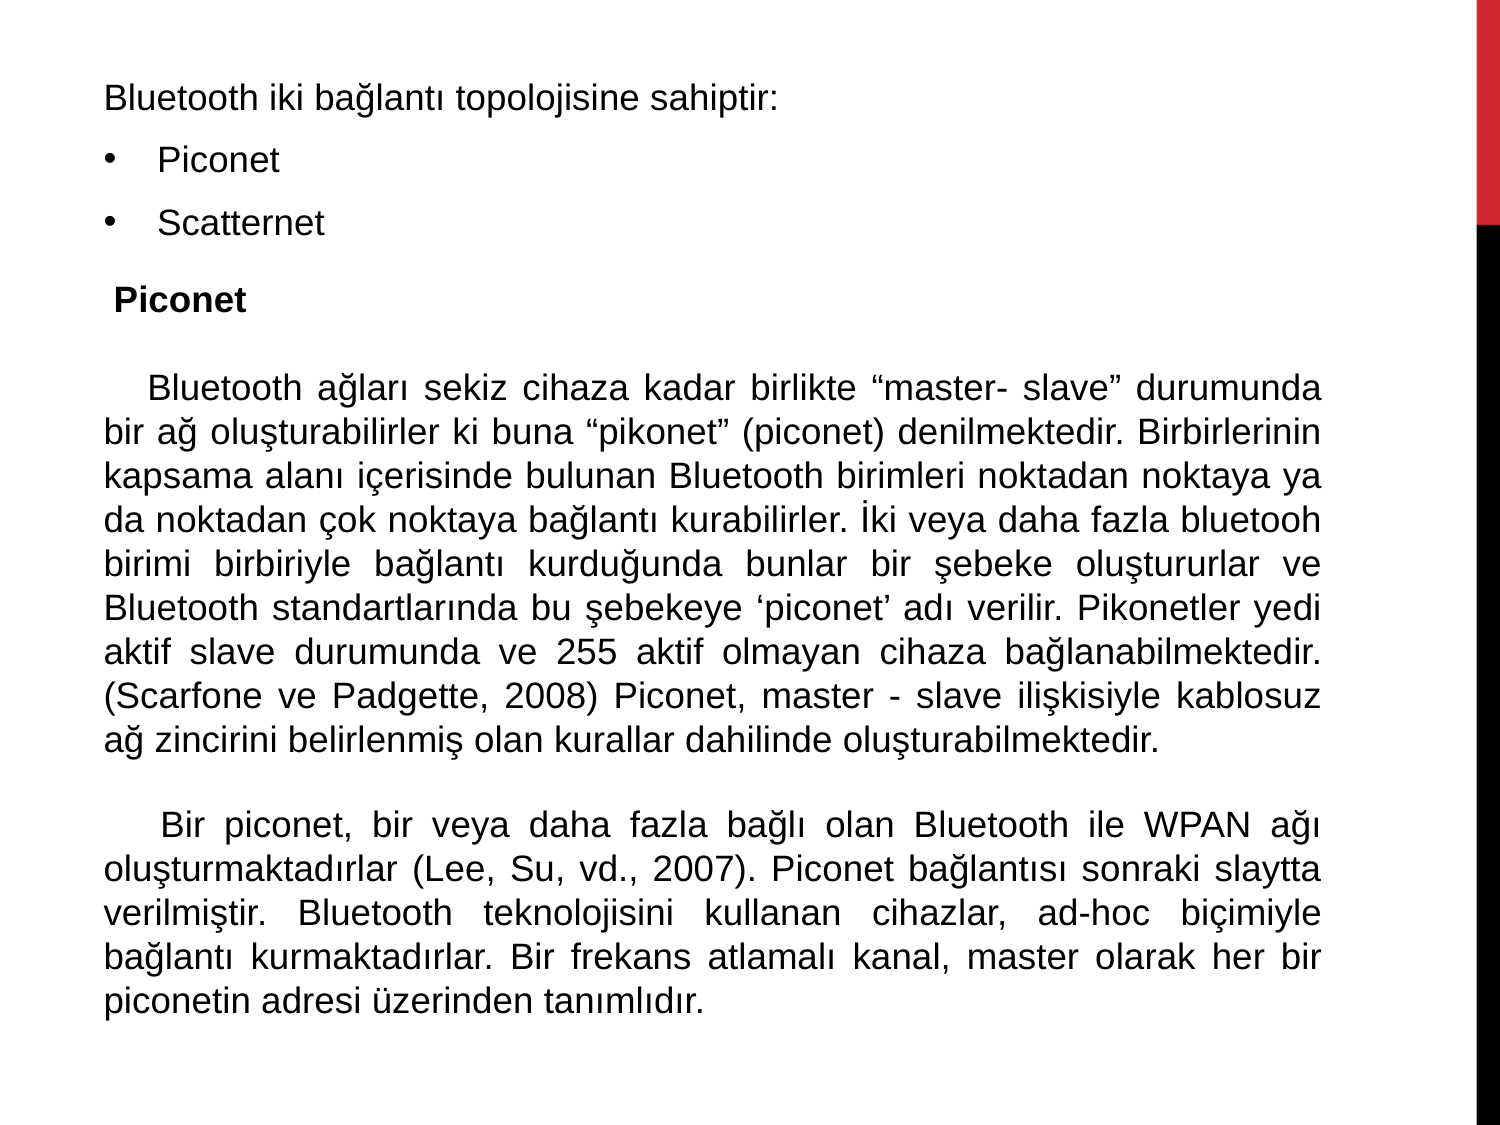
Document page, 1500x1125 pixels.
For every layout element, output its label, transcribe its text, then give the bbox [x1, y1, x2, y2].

list Bluetooth iki bağlantı topolojisine sahiptir: Piconet Scatternet Piconet Bluetooth ağları sekiz cihaza kadar birlikte “master- slave” durumunda bir ağ oluşturabilirler ki buna “pikonet” (piconet) denilmektedir. Birbirlerinin kapsama alanı içerisinde bulunan Bluetooth birimleri noktadan noktaya ya da noktadan çok noktaya bağlantı kurabilirler. İki veya daha fazla bluetooh birimi birbiriyle bağlantı kurduğunda bunlar bir şebeke oluştururlar ve Bluetooth standartlarında bu şebekeye ‘piconet’ adı verilir. Pikonetler yedi aktif slave durumunda ve 255 aktif olmayan cihaza bağlanabilmektedir. (Scarfone ve Padgette, 2008) Piconet, master - slave ilişkisiyle kablosuz ağ zincirini belirlenmiş olan kurallar dahilinde oluşturabilmektedir. Bir piconet, bir veya daha fazla bağlı olan Bluetooth ile WPAN ağı oluşturmaktadırlar (Lee, Su, vd., 2007). Piconet bağlantısı sonraki slaytta verilmiştir. Bluetooth teknolojisini kullanan cihazlar, ad-hoc biçimiyle bağlantı kurmaktadırlar. Bir frekans atlamalı kanal, master olarak her bir piconetin adresi üzerinden tanımlıdır. [88, 66, 1339, 1059]
